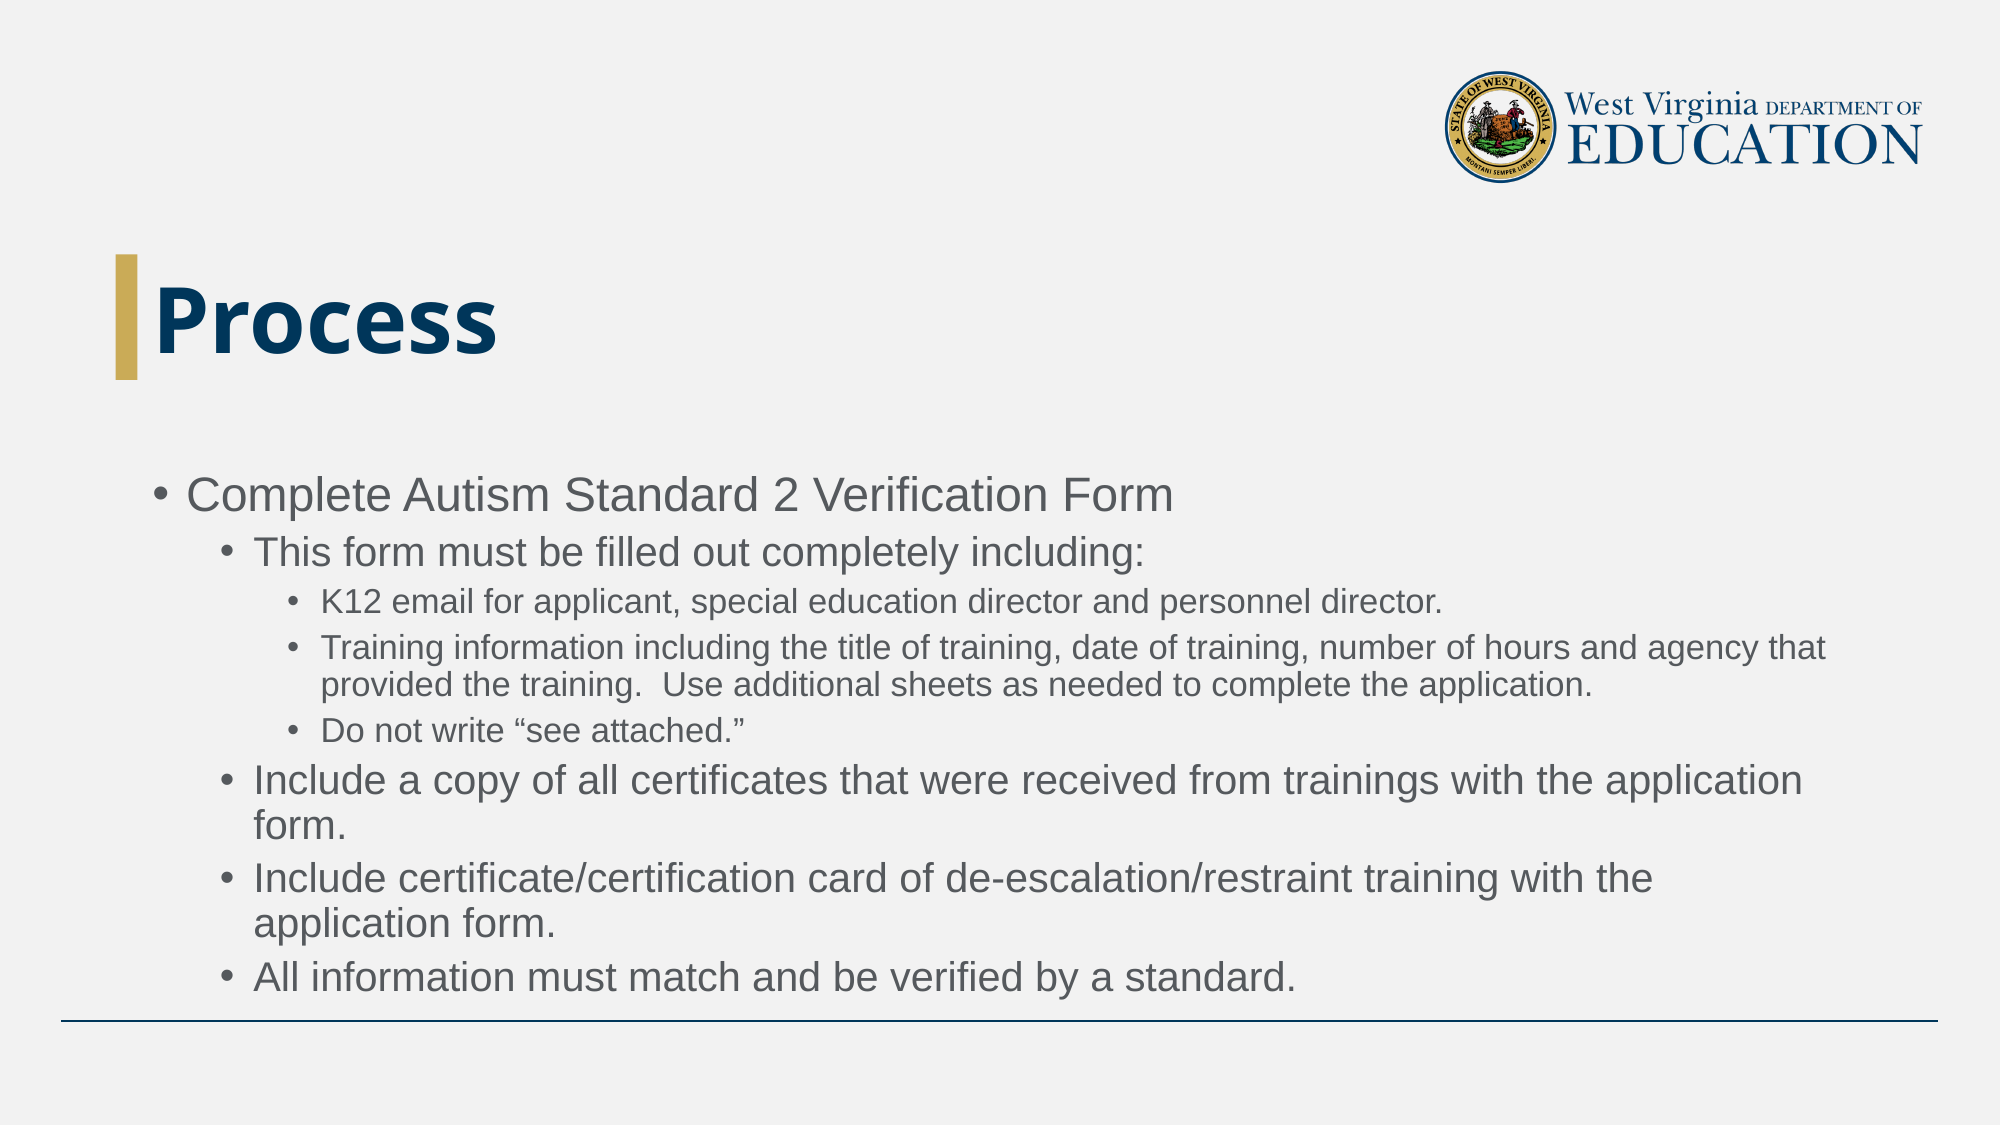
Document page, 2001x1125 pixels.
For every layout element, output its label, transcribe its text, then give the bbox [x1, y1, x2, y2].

picture [1441, 67, 1926, 186]
list Complete Autism Standard 2 Verification Form This form must be filled out completely including: K12 email for applicant, special education director and personnel director. Training information including the title of training, date of training, number of hours and agency that provided the training. Use additional sheets as needed to complete the application. Do not write “see attached.” Include a copy of all certificates that were received from trainings with the application form. Include certificate/certification card of de-escalation/restraint training with the application form. All information must match and be verified by a standard. [137, 462, 1863, 1014]
title Process [137, 215, 1863, 433]
